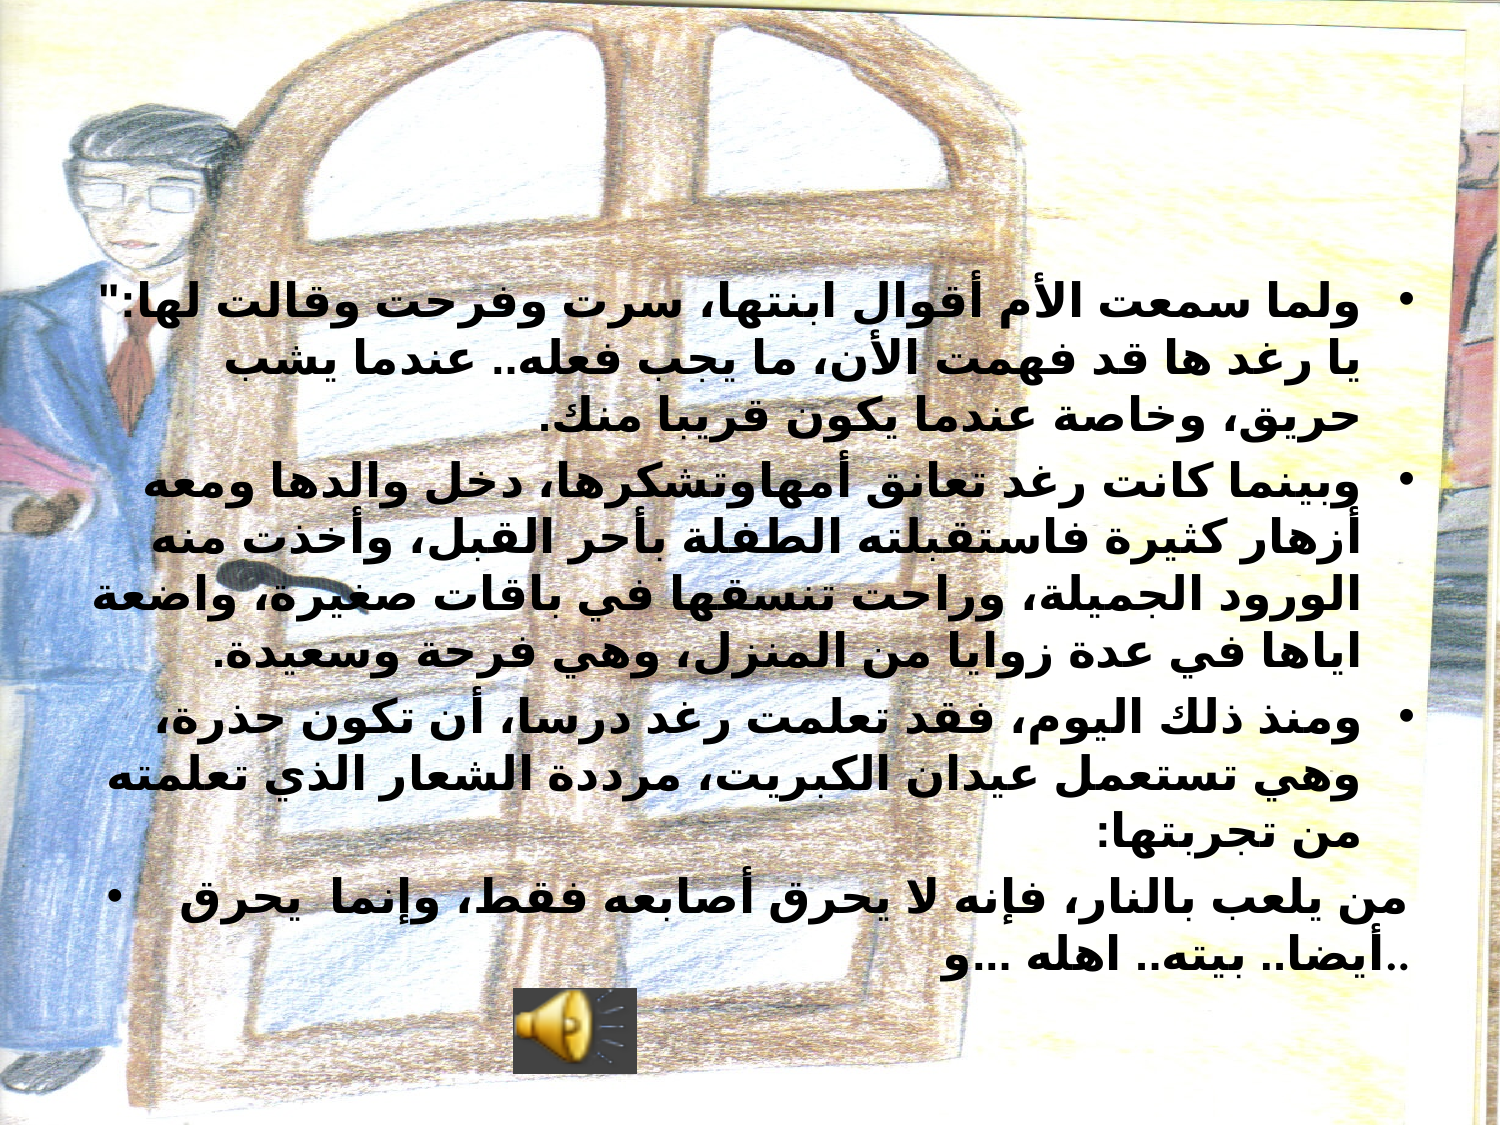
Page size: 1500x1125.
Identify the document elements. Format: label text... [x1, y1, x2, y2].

picture [0, 0, 1500, 1125]
list ولما سمعت الأم أقوال ابنتها، سرت وفرحت وقالت لها:" يا رغد ها قد فهمت الأن، ما يجب فعله.. عندما يشب حريق، وخاصة عندما يكون قريبا منك. وبينما كانت رغد تعانق أمهاوتشكرها، دخل والدها ومعه أزهار كثيرة فاستقبلته الطفلة بأحر القبل، وأخذت منه الورود الجميلة، وراحت تنسقها في باقات صغيرة، واضعة اياها في عدة زوايا من المنزل، وهي فرحة وسعيدة. ومنذ ذلك اليوم، فقد تعلمت رغد درسا، أن تكون حذرة، وهي تستعمل عيدان الكبريت، مرددة الشعار الذي تعلمته من تجربتها: من يلعب بالنار، فإنه لا يحرق أصابعه فقط، وإنما يحرق أيضا.. بيته.. اهله ...و.. [74, 262, 1426, 1006]
